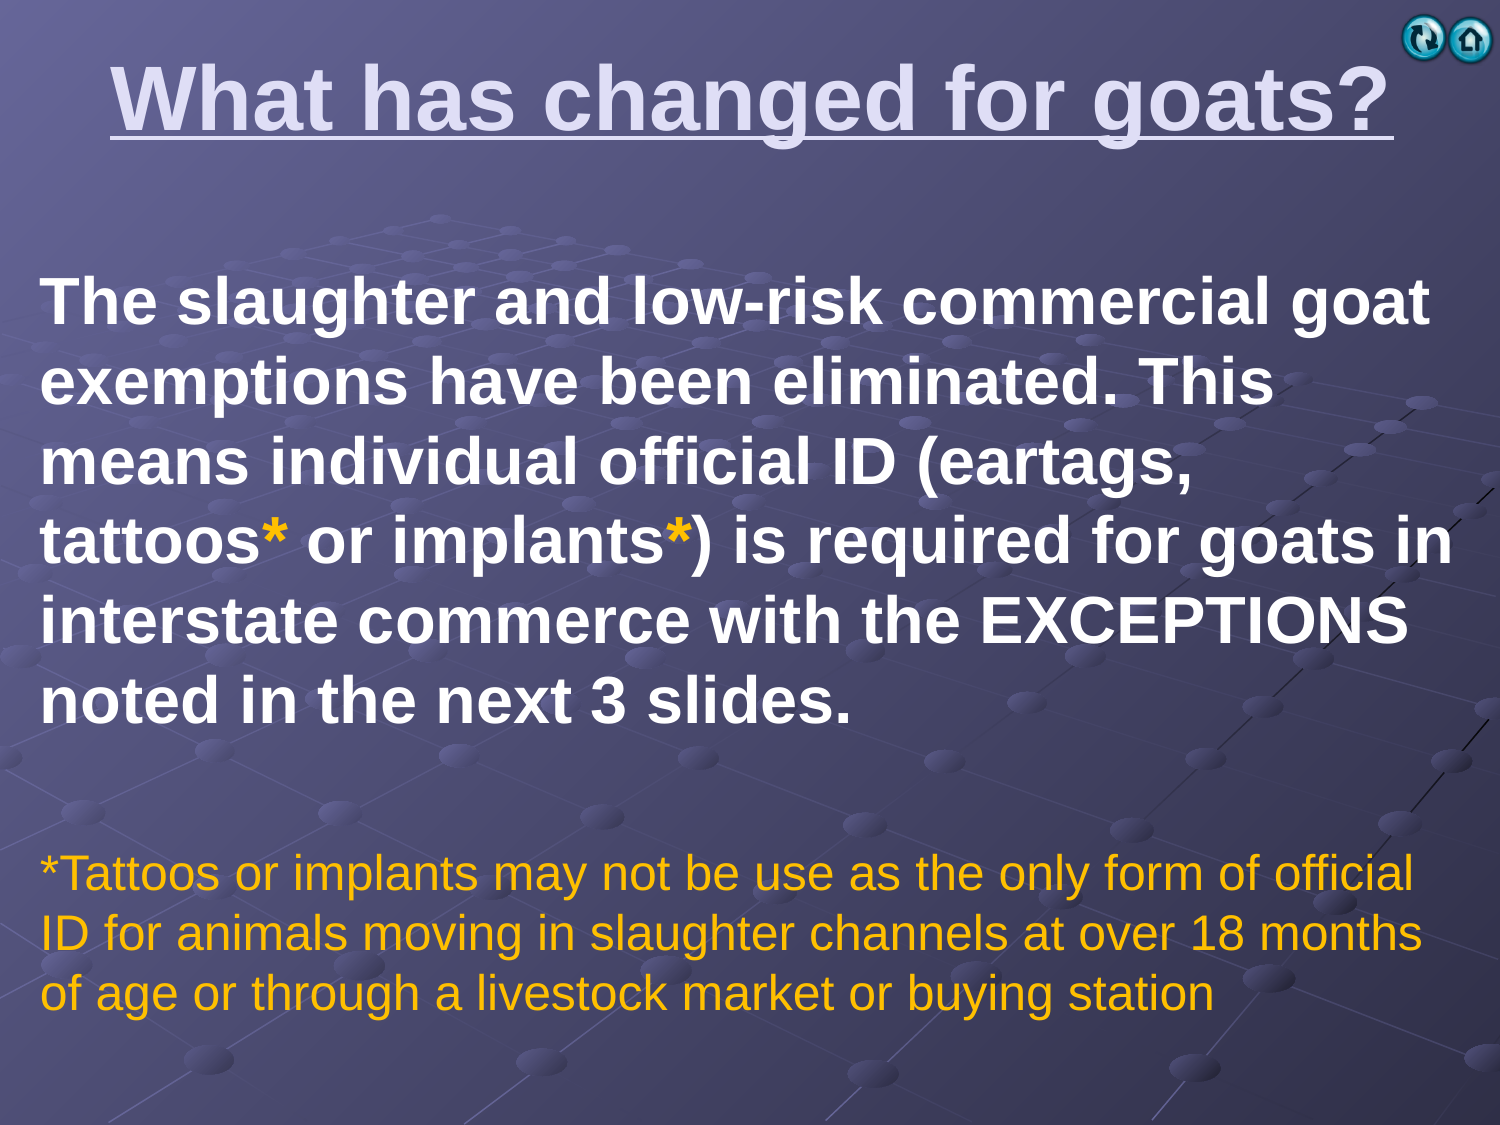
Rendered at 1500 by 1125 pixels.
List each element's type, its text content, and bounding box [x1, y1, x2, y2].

title What has changed for goats? [76, 0, 1428, 188]
picture [1398, 12, 1497, 66]
list The slaughter and low-risk commercial goat exemptions have been eliminated. This means individual official ID (eartags, tattoos* or implants*) is required for goats in interstate commerce with the EXCEPTIONS noted in the next 3 slides. *Tattoos or implants may not be use as the only form of official ID for animals moving in slaughter channels at over 18 months of age or through a livestock market or buying station [24, 249, 1476, 1029]
